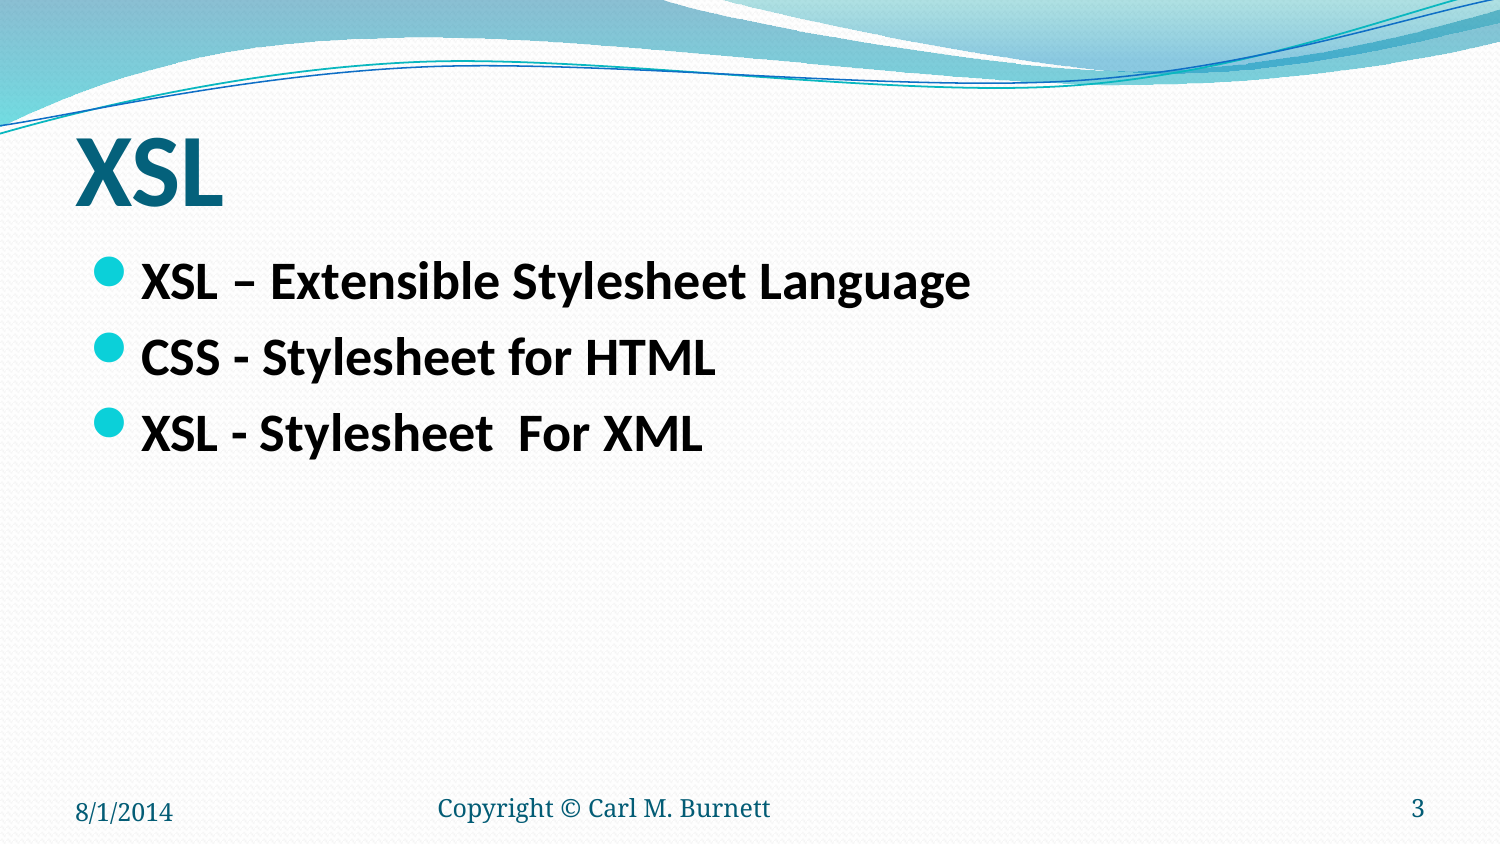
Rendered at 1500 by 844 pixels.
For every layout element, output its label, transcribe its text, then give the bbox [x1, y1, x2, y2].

slide_number 3 [1299, 782, 1425, 827]
footer Copyright © Carl M. Burnett [437, 782, 988, 827]
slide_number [75, 782, 425, 827]
list XSL – Extensible Stylesheet Language CSS - Stylesheet for HTML XSL - Stylesheet For XML [75, 238, 1425, 779]
title XSL [75, 86, 1425, 228]
